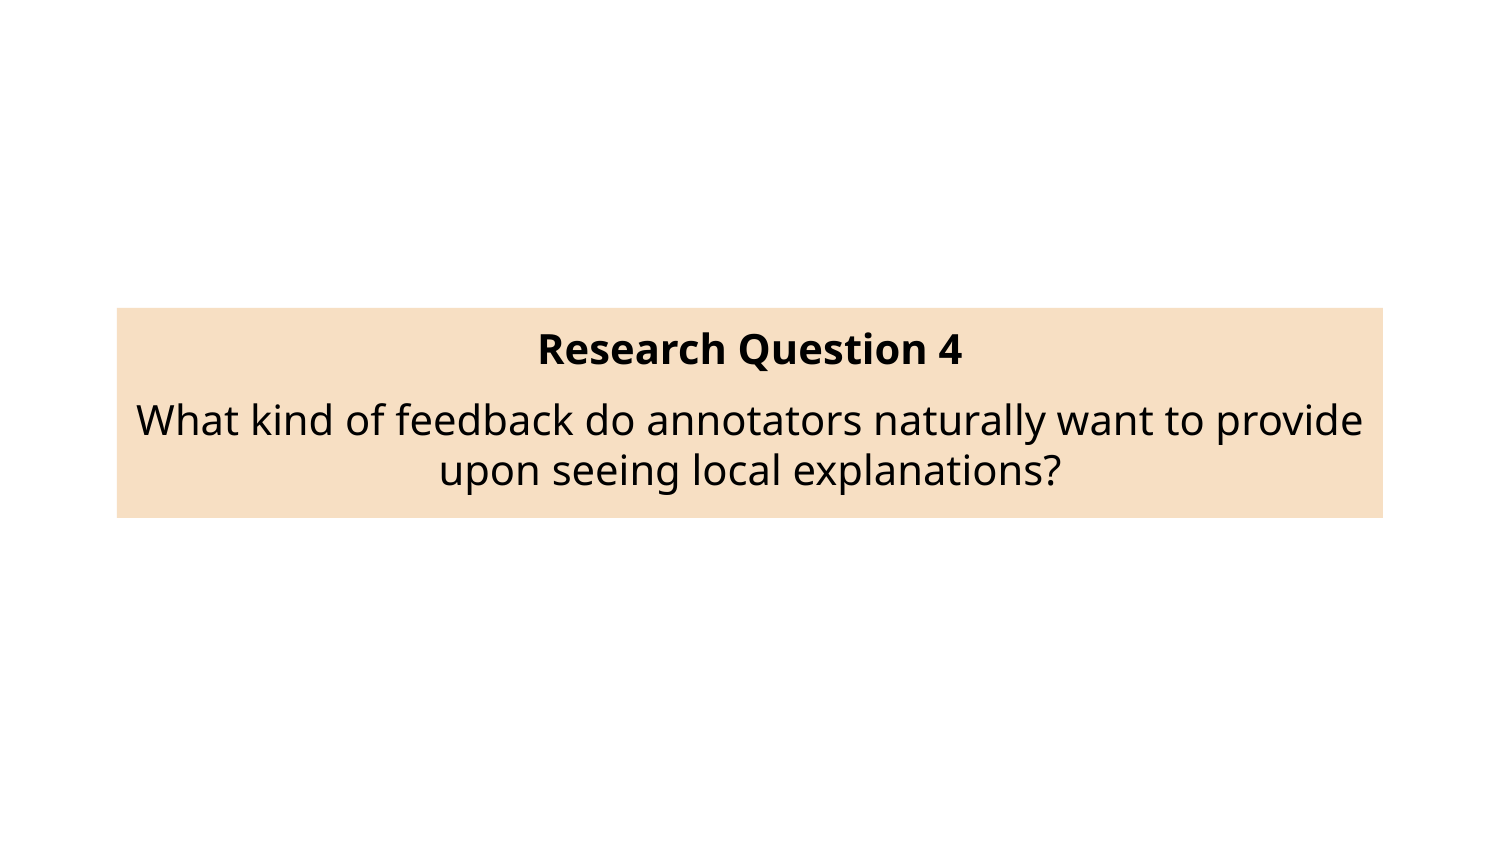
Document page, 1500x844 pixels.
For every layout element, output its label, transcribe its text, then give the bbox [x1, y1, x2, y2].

list Research Question 4 What kind of feedback do annotators naturally want to provide upon seeing local explanations? [116, 307, 1383, 518]
